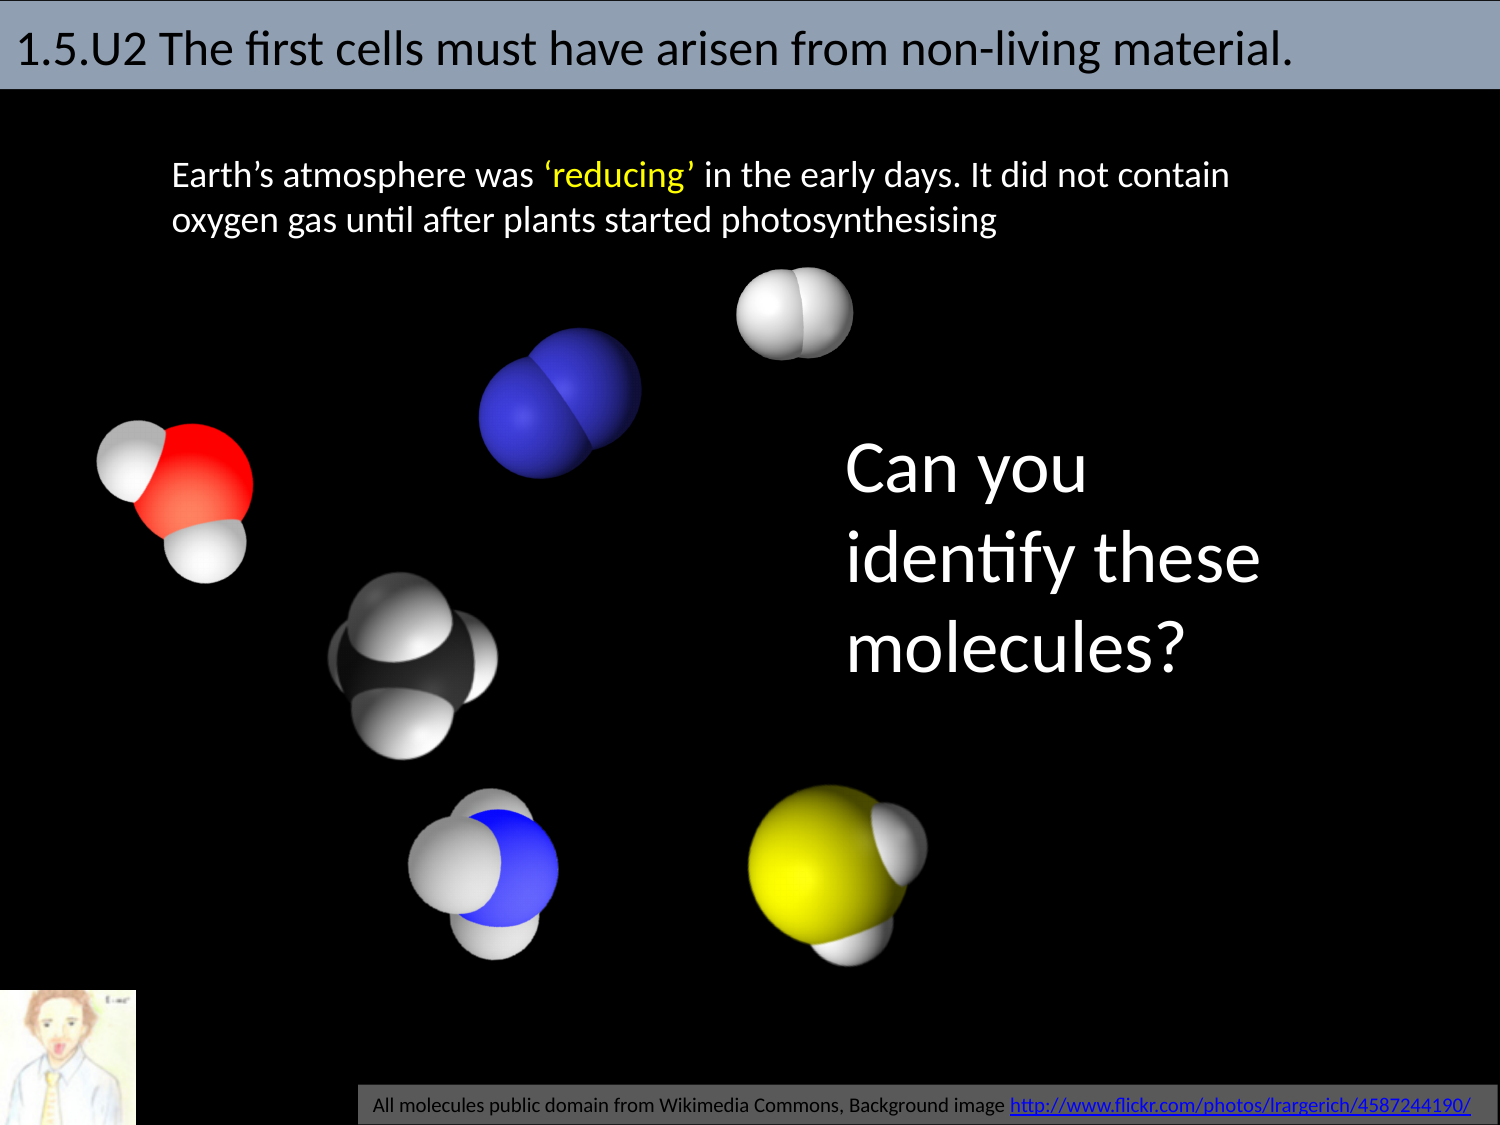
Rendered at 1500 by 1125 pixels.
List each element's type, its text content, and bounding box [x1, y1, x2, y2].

picture [443, 293, 677, 513]
picture [72, 366, 306, 607]
text_box All molecules public domain from Wikimedia Commons, Background image http://www.flickr.com/photos/lrargerich/4587244190/ [358, 1084, 1498, 1125]
text_box 1.5.U2 The first cells must have arisen from non-living material. [0, 0, 1500, 90]
picture [730, 261, 860, 366]
picture [307, 555, 602, 983]
picture [0, 990, 136, 1125]
text_box Can you identify these molecules? [830, 410, 1291, 695]
picture [712, 752, 950, 991]
text_box Earth’s atmosphere was ‘reducing’ in the early days. It did not contain oxygen gas until after plants started photosynthesising [156, 142, 1291, 248]
